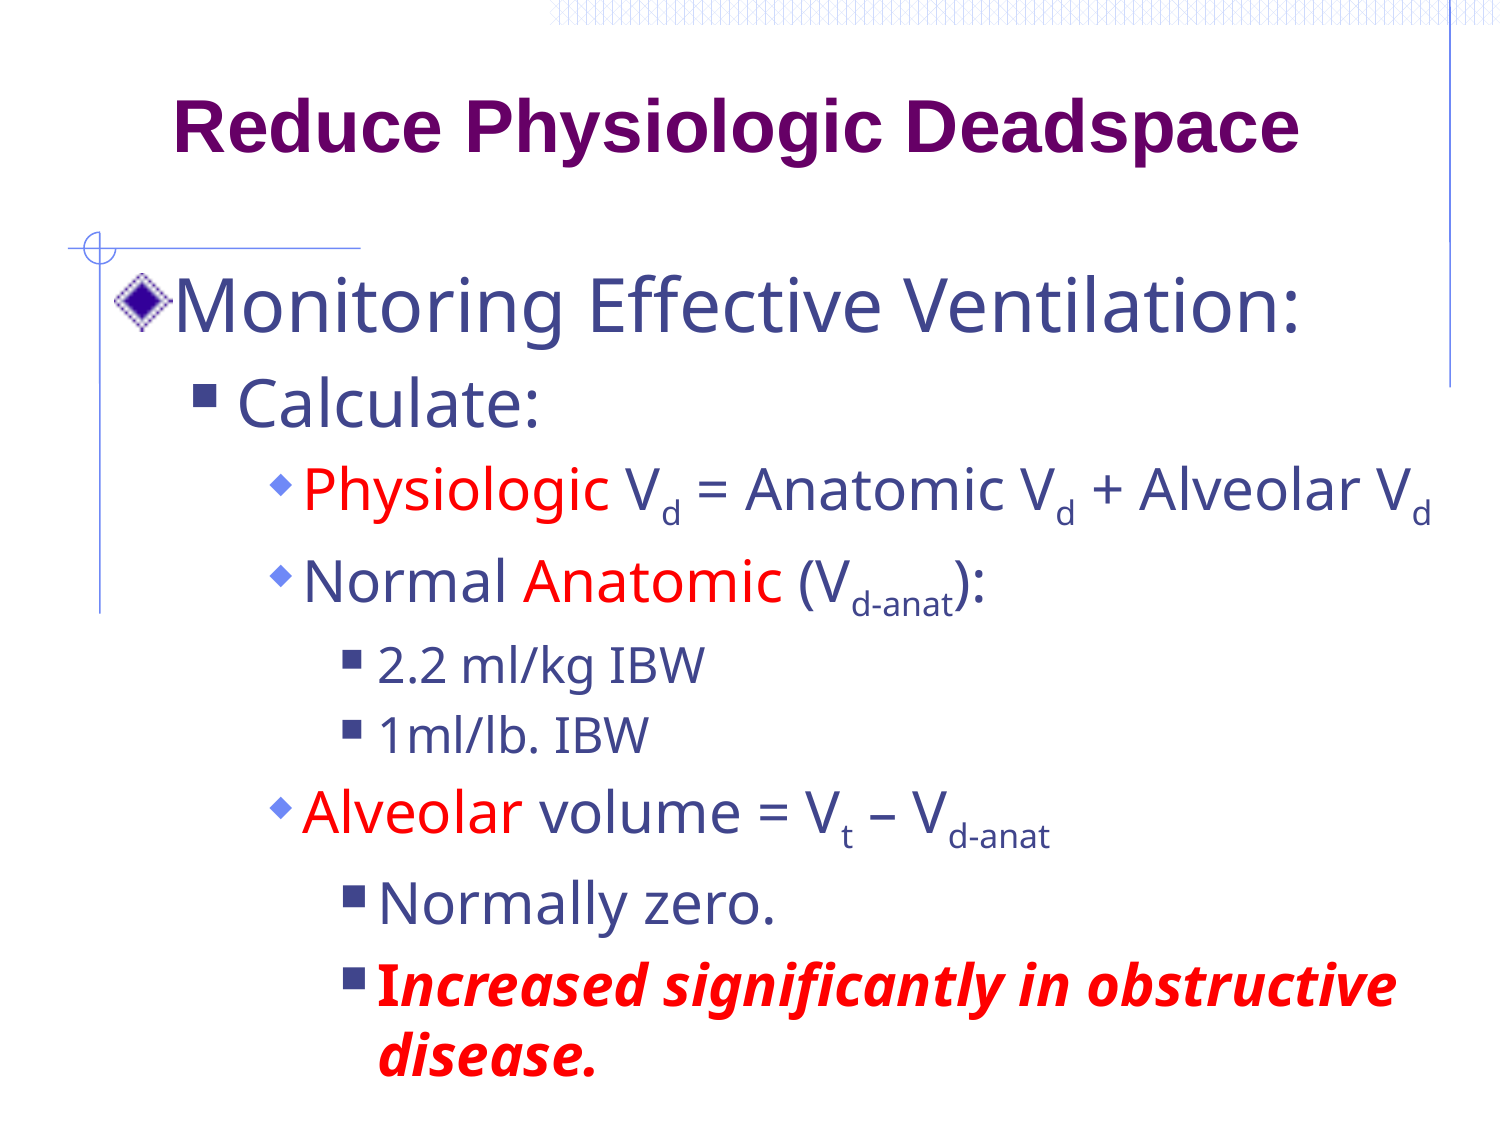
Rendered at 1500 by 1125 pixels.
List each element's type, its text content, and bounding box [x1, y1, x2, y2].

picture [114, 273, 173, 332]
title Reduce Physiologic Deadspace [99, 50, 1375, 175]
list Monitoring Effective Ventilation: Calculate: Physiologic Vd = Anatomic Vd + Alveolar Vd Normal Anatomic (Vd-anat): 2.2 ml/kg IBW 1ml/lb. IBW Alveolar volume = Vt – Vd-anat Normally zero. Increased significantly in obstructive disease. [99, 249, 1488, 1075]
